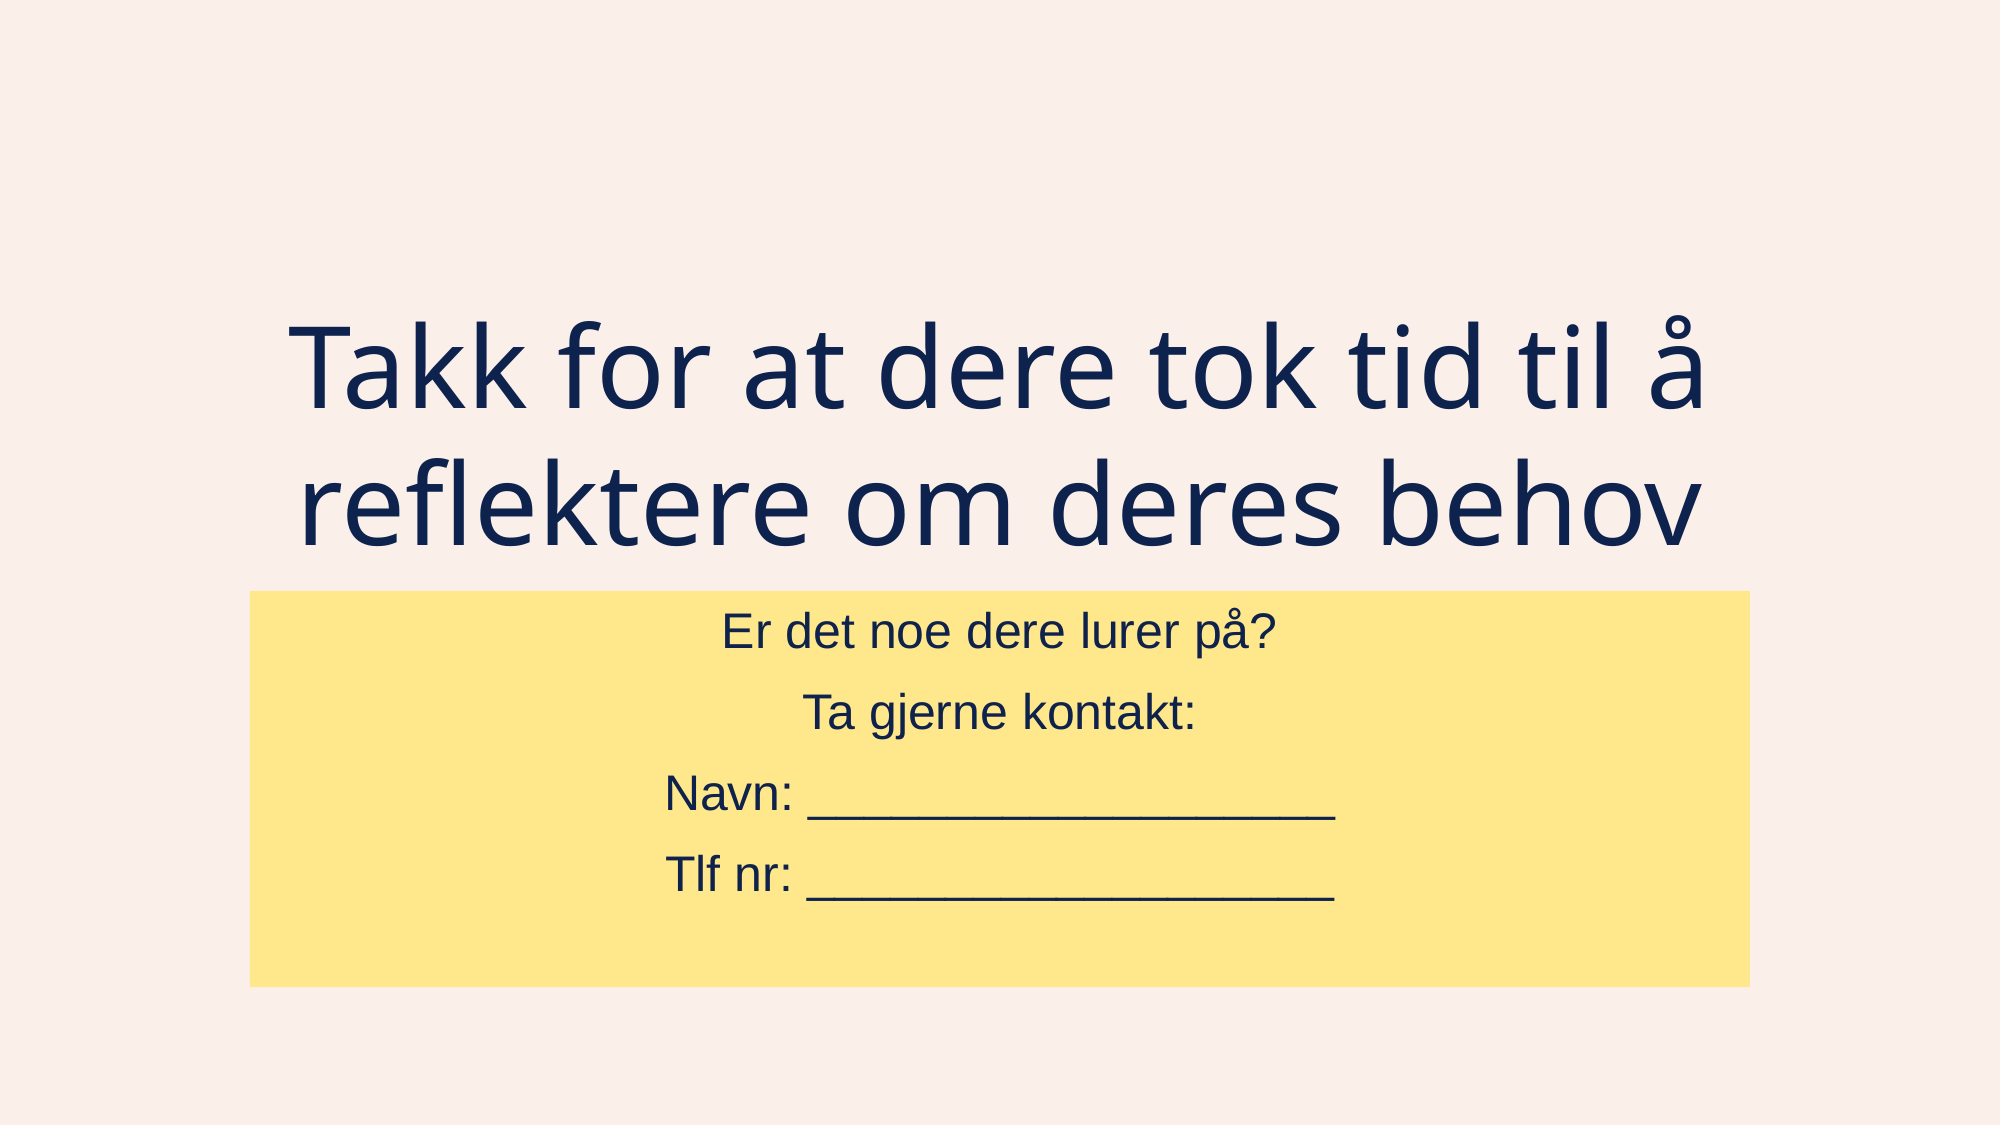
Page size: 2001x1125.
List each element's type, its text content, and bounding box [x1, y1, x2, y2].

subtitle Er det noe dere lurer på? Ta gjerne kontakt: Navn: ___________________ Tlf nr: ___________________ [249, 590, 1750, 988]
title Takk for at dere tok tid til å reflektere om deres behov [249, 184, 1750, 576]
